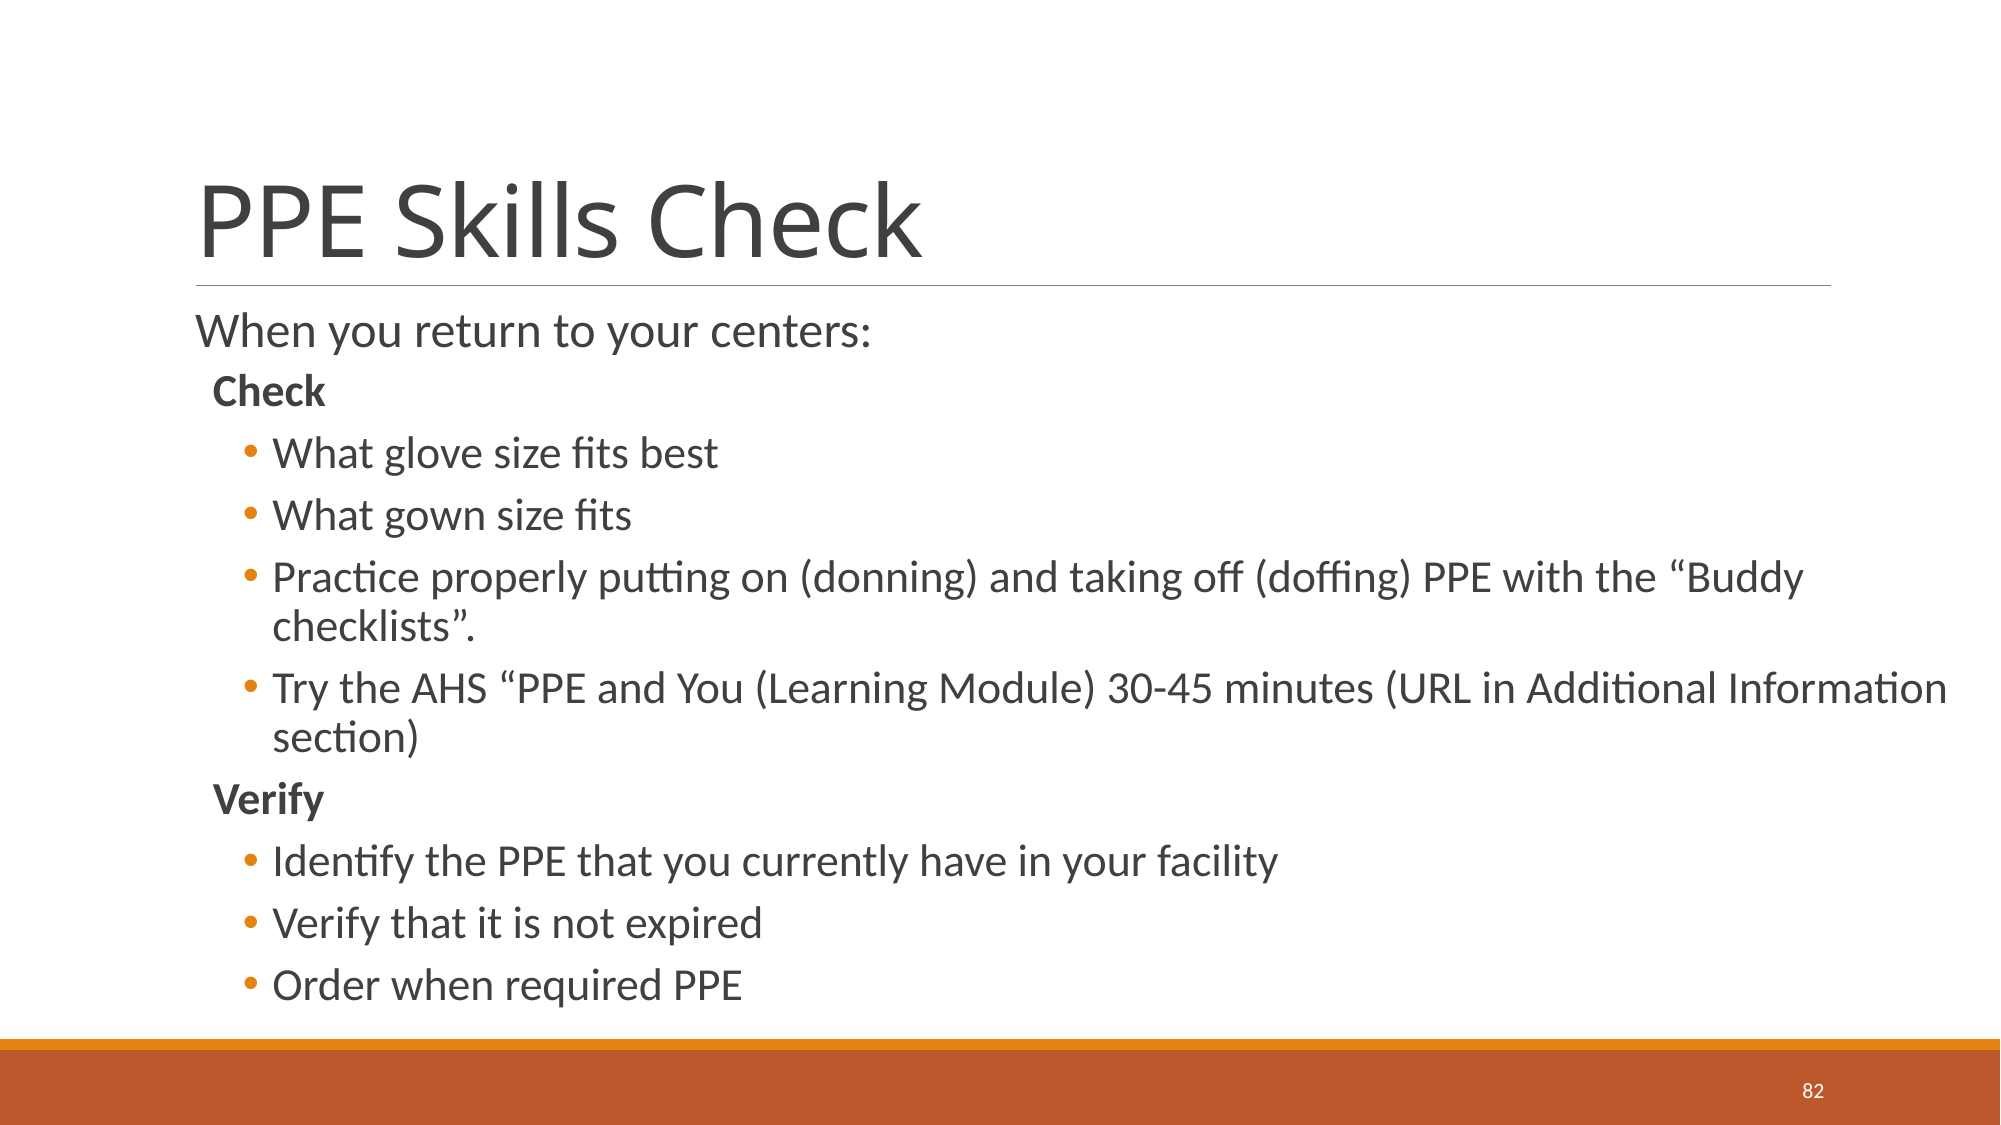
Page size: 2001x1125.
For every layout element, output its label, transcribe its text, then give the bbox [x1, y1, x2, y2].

title PPE Skills Check [180, 47, 1830, 285]
list When you return to your centers: Check What glove size fits best What gown size fits Practice properly putting on (donning) and taking off (doffing) PPE with the “Buddy checklists”. Try the AHS “PPE and You (Learning Module) 30-45 minutes (URL in Additional Information section) Verify Identify the PPE that you currently have in your facility Verify that it is not expired Order when required PPE [180, 296, 1961, 1074]
slide_number 82 [1624, 1059, 1840, 1120]
